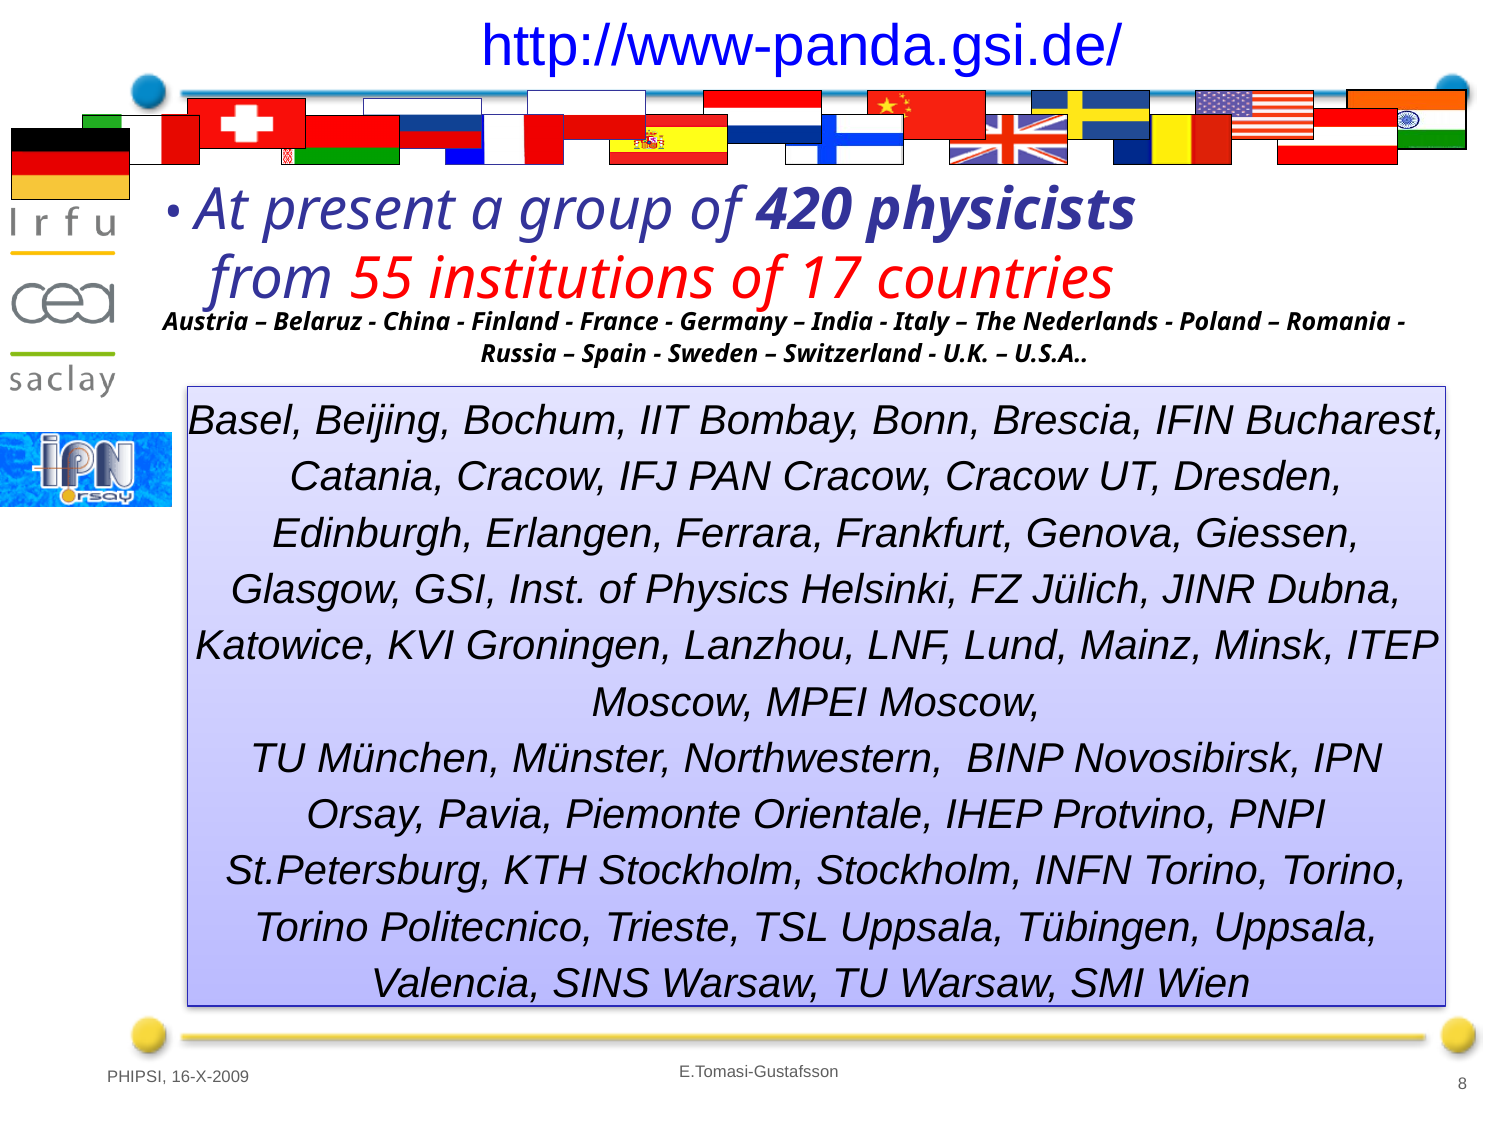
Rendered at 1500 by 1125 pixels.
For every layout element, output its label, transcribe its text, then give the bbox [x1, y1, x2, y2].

text_box Basel, Beijing, Bochum, IIT Bombay, Bonn, Brescia, IFIN Bucharest, Catania, Cracow, IFJ PAN Cracow, Cracow UT, Dresden, Edinburgh, Erlangen, Ferrara, Frankfurt, Genova, Giessen, Glasgow, GSI, Inst. of Physics Helsinki, FZ Jülich, JINR Dubna, Katowice, KVI Groningen, Lanzhou, LNF, Lund, Mainz, Minsk, ITEP Moscow, MPEI Moscow, TU München, Münster, Northwestern, BINP Novosibirsk, IPN Orsay, Pavia, Piemonte Orientale, IHEP Protvino, PNPI St.Petersburg, KTH Stockholm, Stockholm, INFN Torino, Torino, Torino Politecnico, Trieste, TSL Uppsala, Tübingen, Uppsala, Valencia, SINS Warsaw, TU Warsaw, SMI Wien [187, 386, 1446, 1007]
picture [5, 128, 130, 398]
picture [0, 438, 24, 446]
text_box • At present a group of 420 physicists from 55 institutions of 17 countries [163, 199, 1367, 304]
footer E.Tomasi-Gustafsson [678, 1046, 1412, 1095]
picture [1466, 57, 1477, 126]
picture [112, 999, 1483, 1071]
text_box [81, 0, 1466, 165]
slide_number 8 [1430, 1065, 1495, 1101]
text_box Austria – Belaruz - China - Finland - France - Germany – India - Italy – The Nederlands - Poland – Romania - Russia – Spain - Sweden – Switzerland - U.K. – U.S.A.. [128, 304, 1442, 368]
slide_number PHIPSI, 16-X-2009 [100, 1058, 263, 1095]
picture [0, 432, 172, 507]
